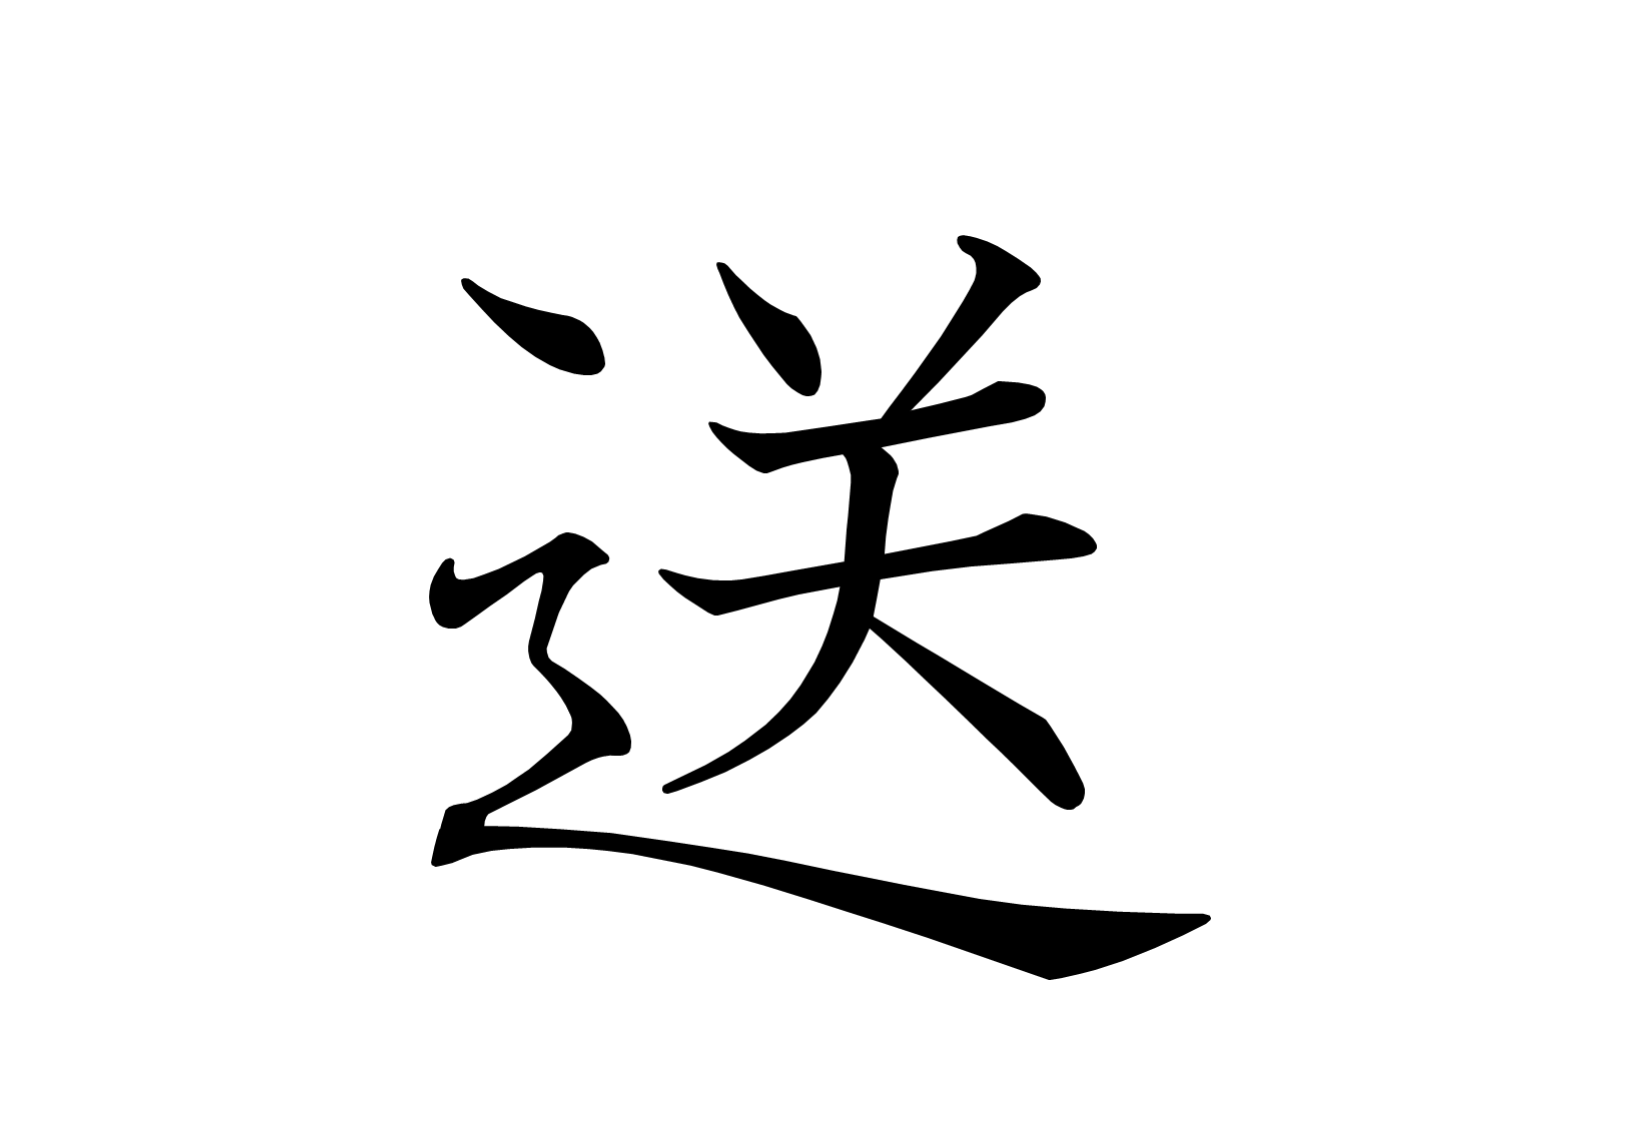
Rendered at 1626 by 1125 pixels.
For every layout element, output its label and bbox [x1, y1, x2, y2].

picture [429, 235, 1212, 981]
